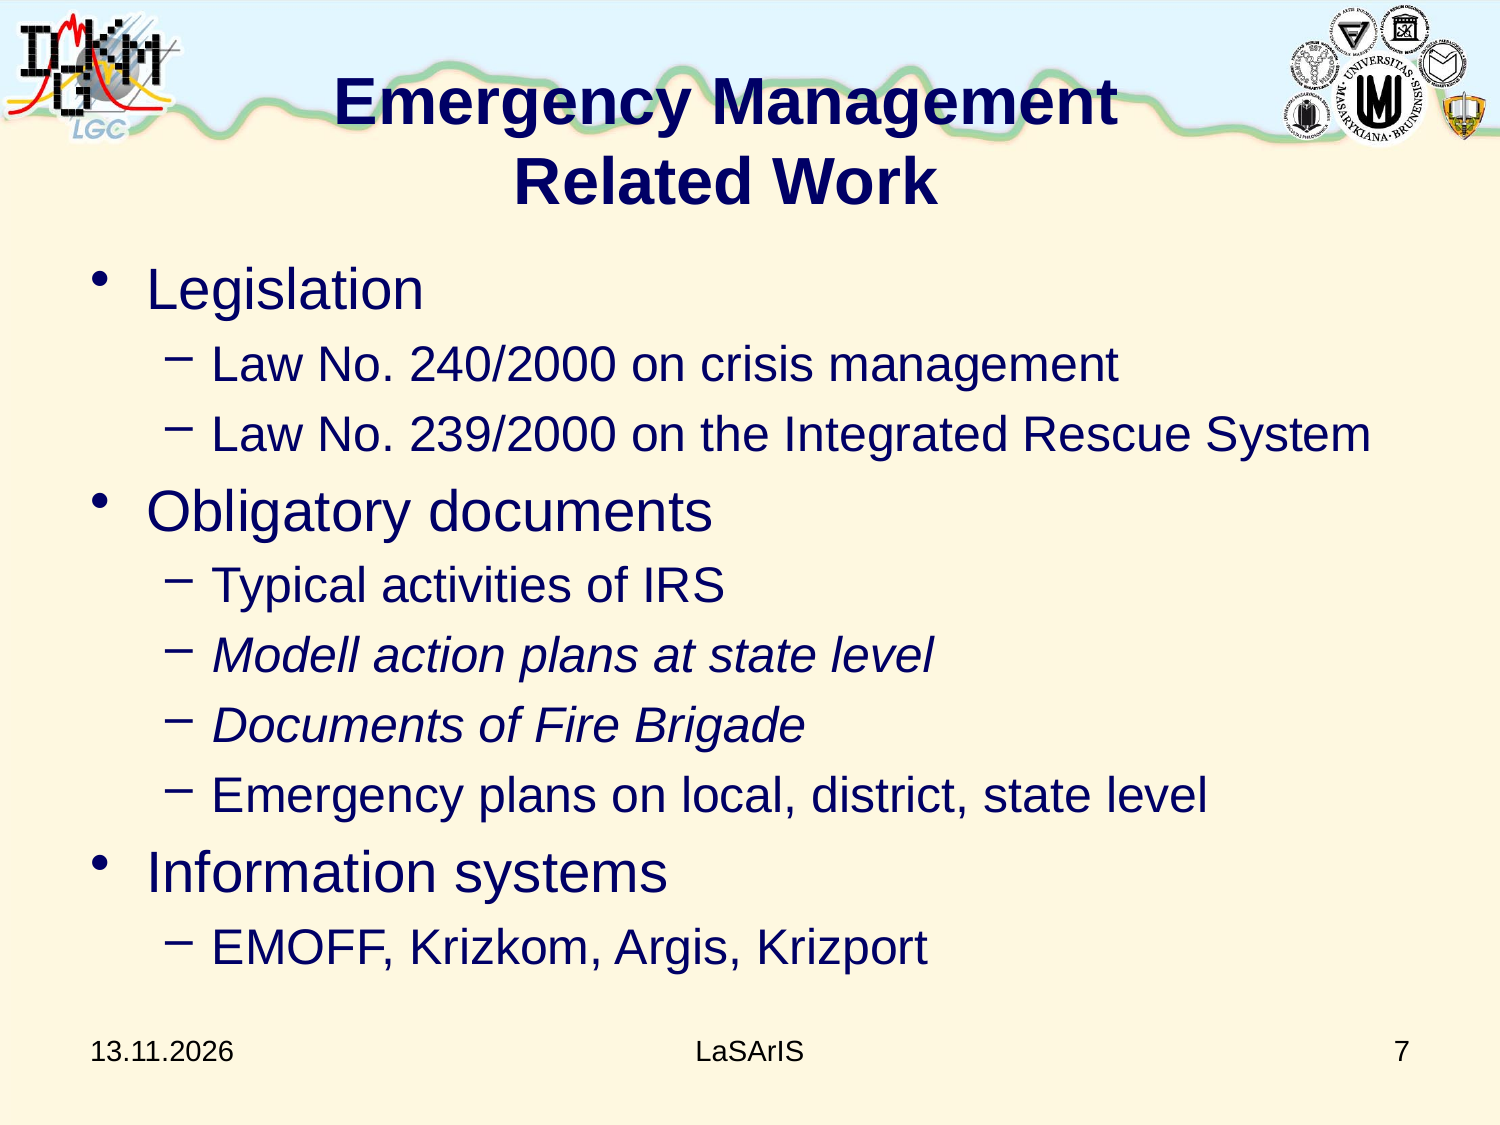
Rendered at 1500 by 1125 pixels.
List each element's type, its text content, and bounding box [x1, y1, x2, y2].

title Emergency Management Related Work [194, 42, 1258, 233]
slide_number 7 [1074, 1024, 1426, 1103]
list Legislation Law No. 240/2000 on crisis management Law No. 239/2000 on the Integrated Rescue System Obligatory documents Typical activities of IRS Modell action plans at state level Documents of Fire Brigade Emergency plans on local, district, state level Information systems EMOFF, Krizkom, Argis, Krizport [74, 243, 1426, 987]
picture [0, 0, 1500, 1125]
footer LaSArIS [512, 1024, 988, 1103]
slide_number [74, 1024, 426, 1103]
